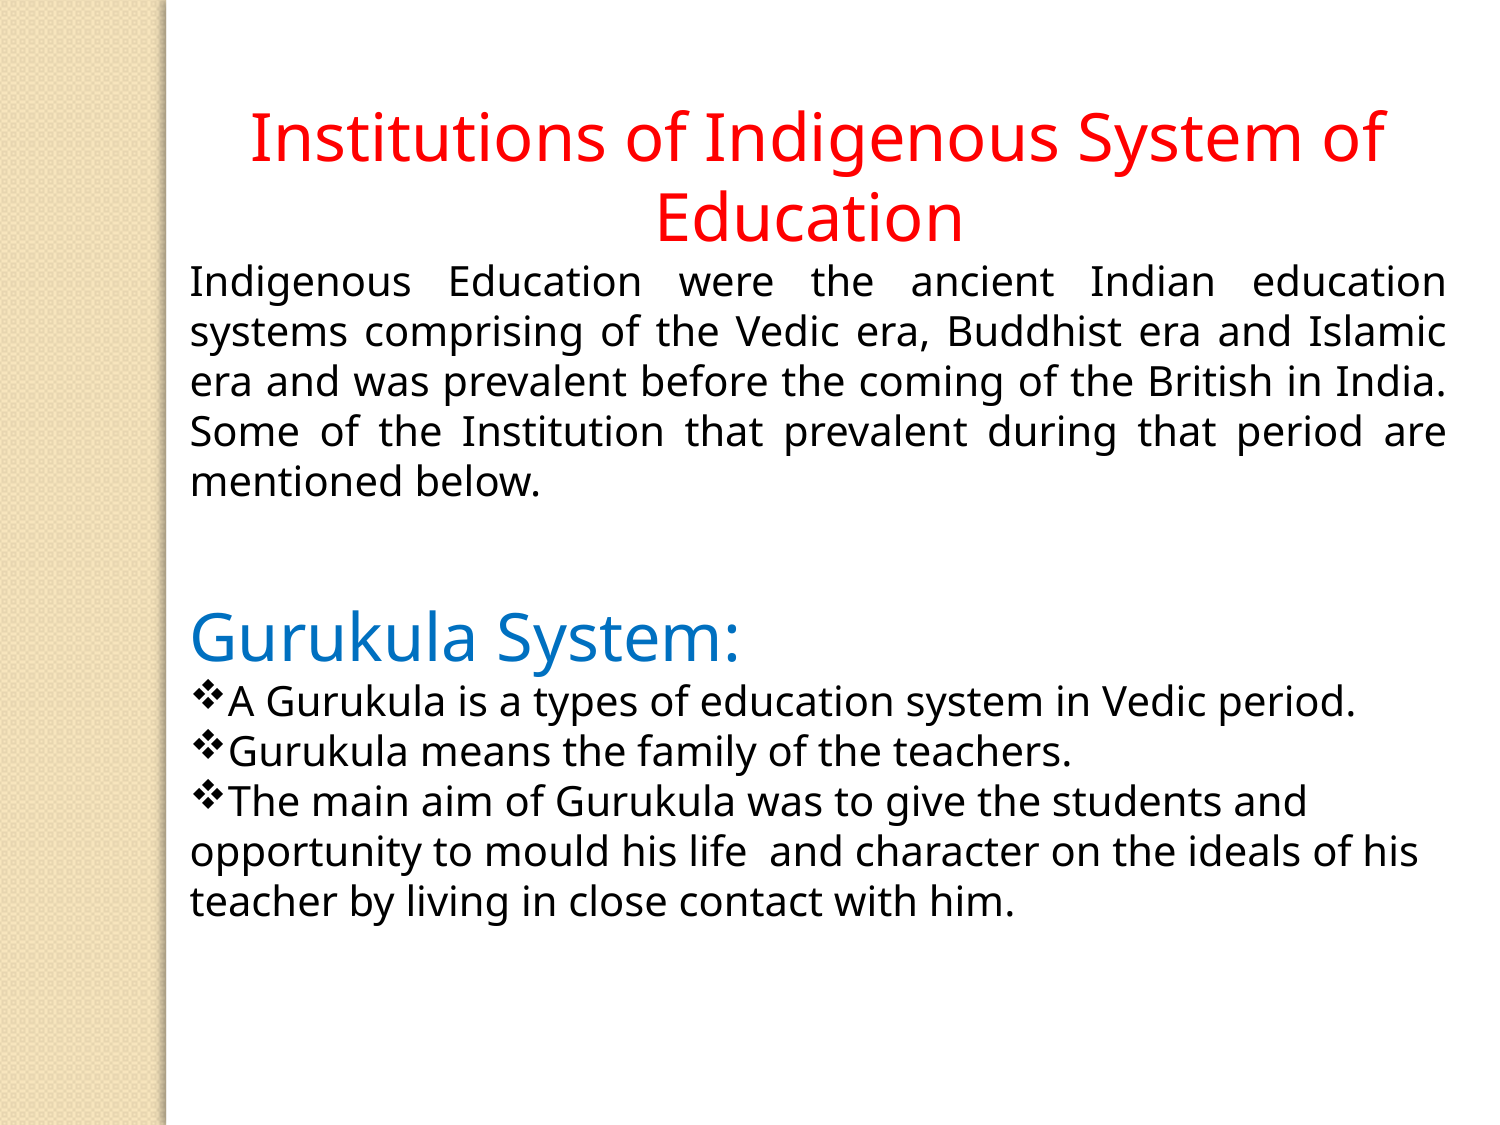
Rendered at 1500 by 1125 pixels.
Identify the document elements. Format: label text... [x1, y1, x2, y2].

text_box Institutions of Indigenous System of Education Indigenous Education were the ancient Indian education systems comprising of the Vedic era, Buddhist era and Islamic era and was prevalent before the coming of the British in India. Some of the Institution that prevalent during that period are mentioned below. Gurukula System: A Gurukula is a types of education system in Vedic period. Gurukula means the family of the teachers. The main aim of Gurukula was to give the students and opportunity to mould his life and character on the ideals of his teacher by living in close contact with him. [174, 87, 1463, 978]
